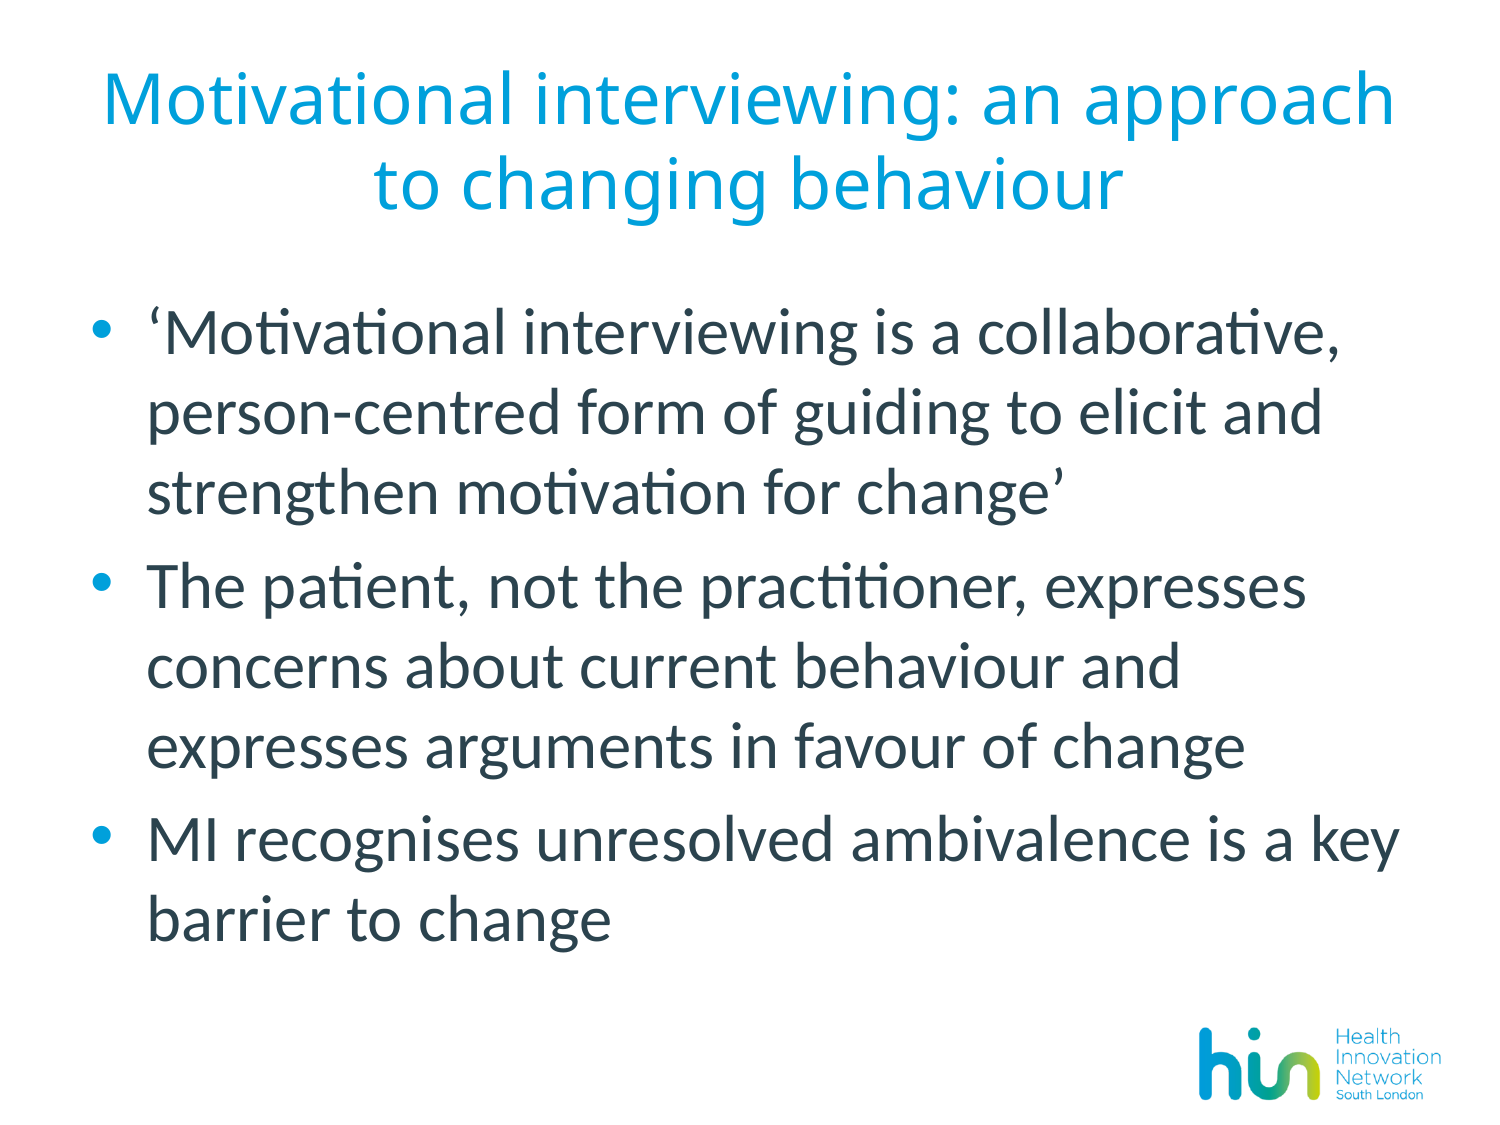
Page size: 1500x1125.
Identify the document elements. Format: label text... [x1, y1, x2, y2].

list ‘Motivational interviewing is a collaborative, person-centred form of guiding to elicit and strengthen motivation for change’ The patient, not the practitioner, expresses concerns about current behaviour and expresses arguments in favour of change MI recognises unresolved ambivalence is a key barrier to change [75, 280, 1425, 1024]
title Motivational interviewing: an approach to changing behaviour [75, 45, 1425, 233]
picture [1198, 1019, 1441, 1108]
